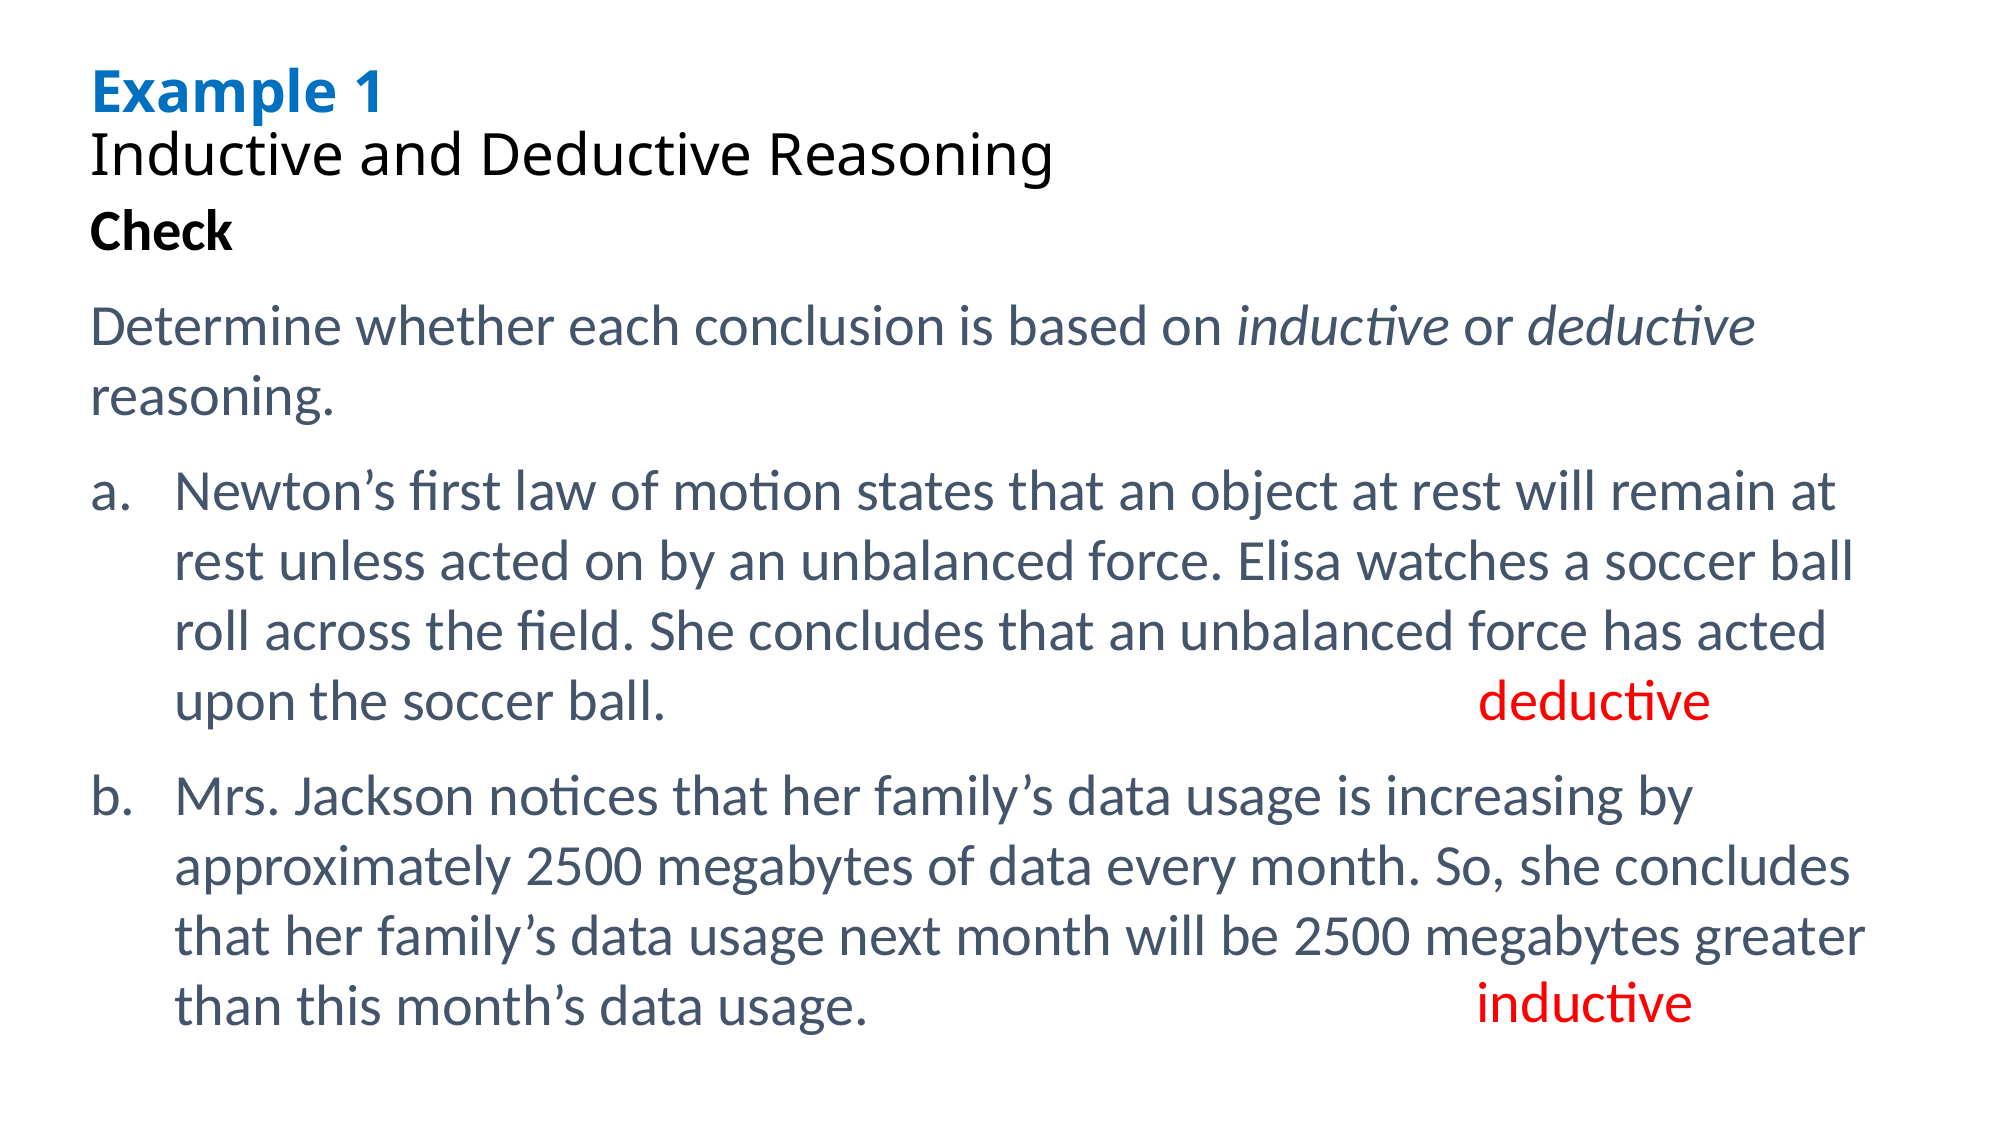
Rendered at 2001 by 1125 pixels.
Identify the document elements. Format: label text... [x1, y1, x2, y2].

text_box Example 1 Inductive and Deductive Reasoning [75, 54, 1216, 185]
text_box Check Determine whether each conclusion is based on inductive or deductive reasoning. Newton’s first law of motion states that an object at rest will remain at rest unless acted on by an unbalanced force. Elisa watches a soccer ball roll across the field. She concludes that an unbalanced force has acted upon the soccer ball. Mrs. Jackson notices that her family’s data usage is increasing by approximately 2500 megabytes of data every month. So, she concludes that her family’s data usage next month will be 2500 megabytes greater than this month’s data usage. [75, 185, 1900, 1043]
text_box inductive [1462, 957, 1709, 1042]
text_box deductive [1464, 654, 1727, 740]
